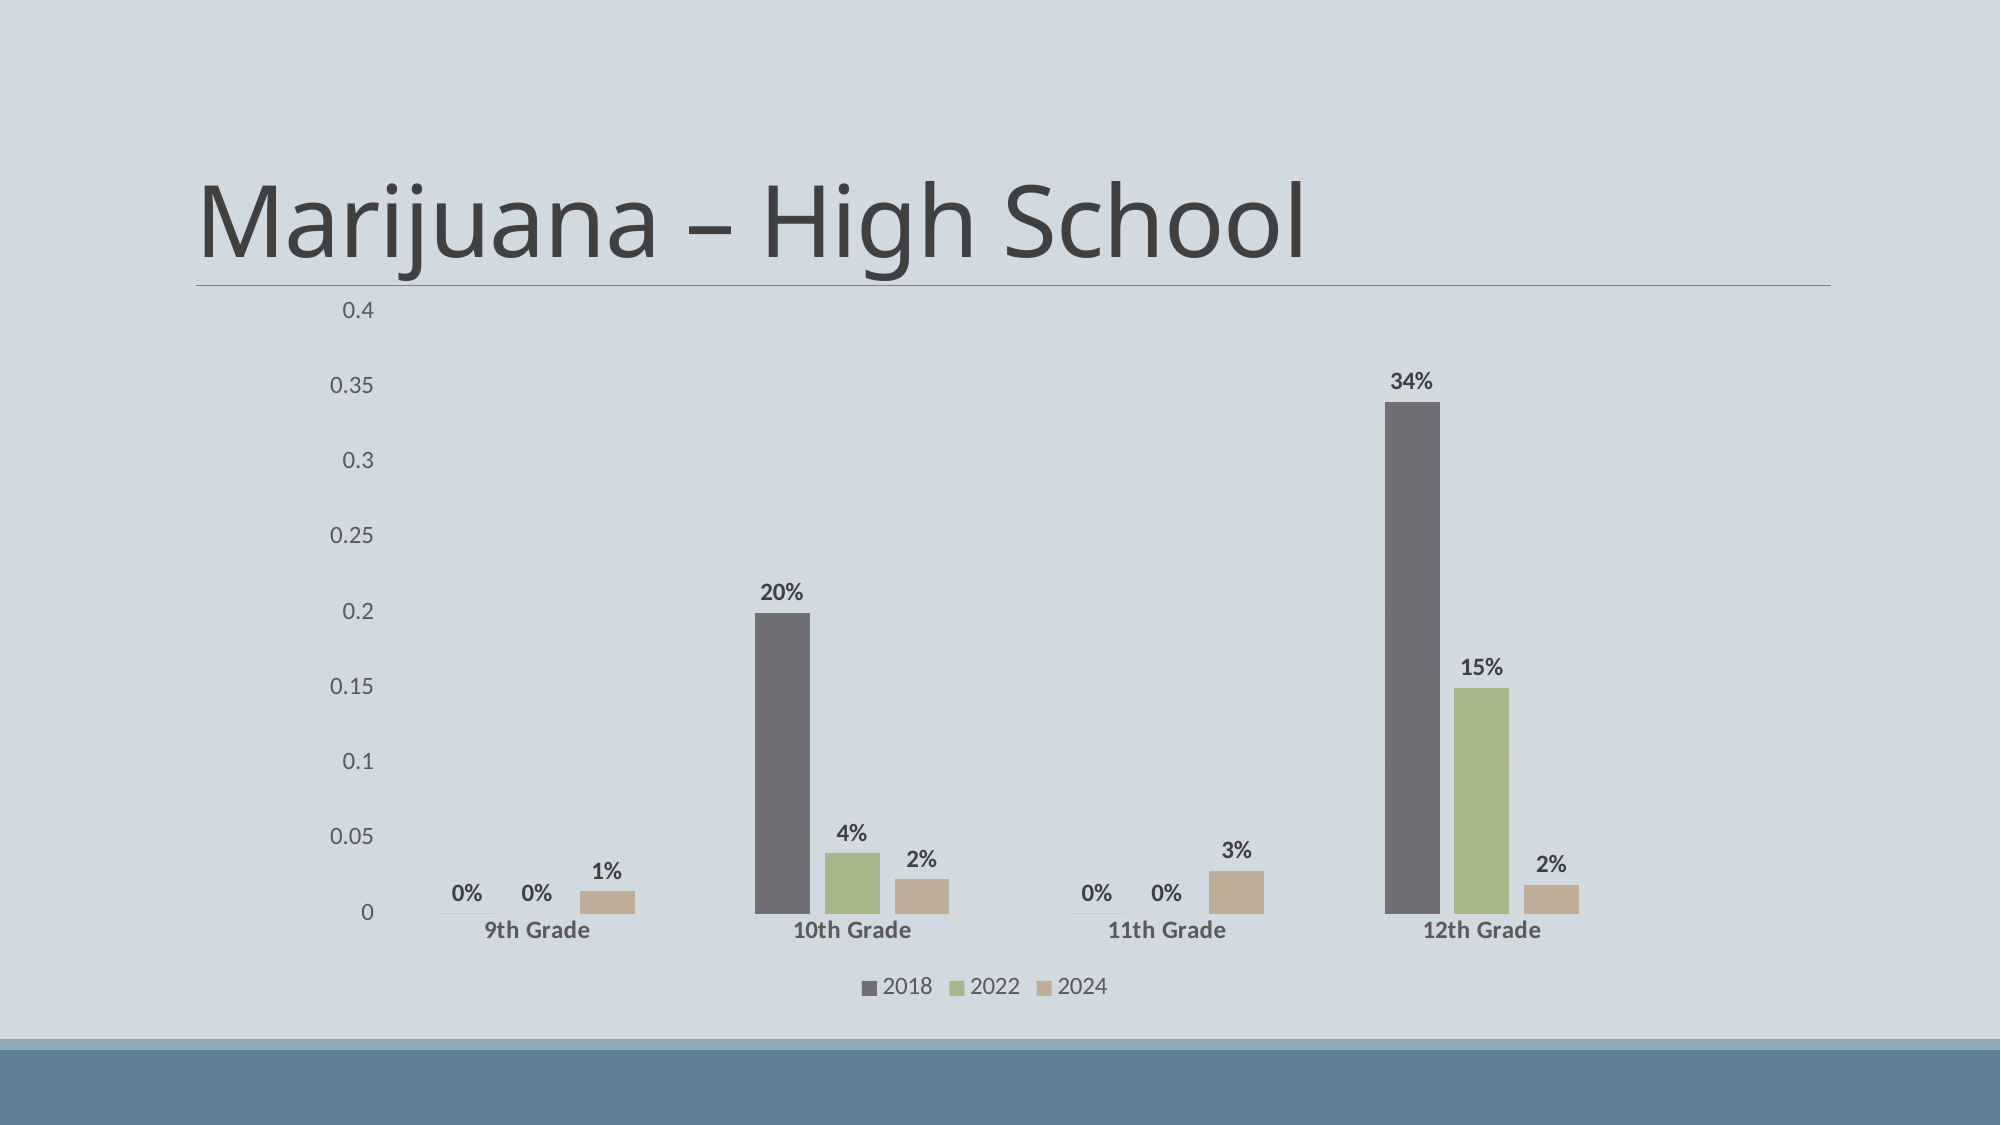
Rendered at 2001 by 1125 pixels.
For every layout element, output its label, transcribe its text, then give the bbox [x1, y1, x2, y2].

title Marijuana – High School [180, 47, 1830, 285]
chart [302, 284, 1668, 1008]
